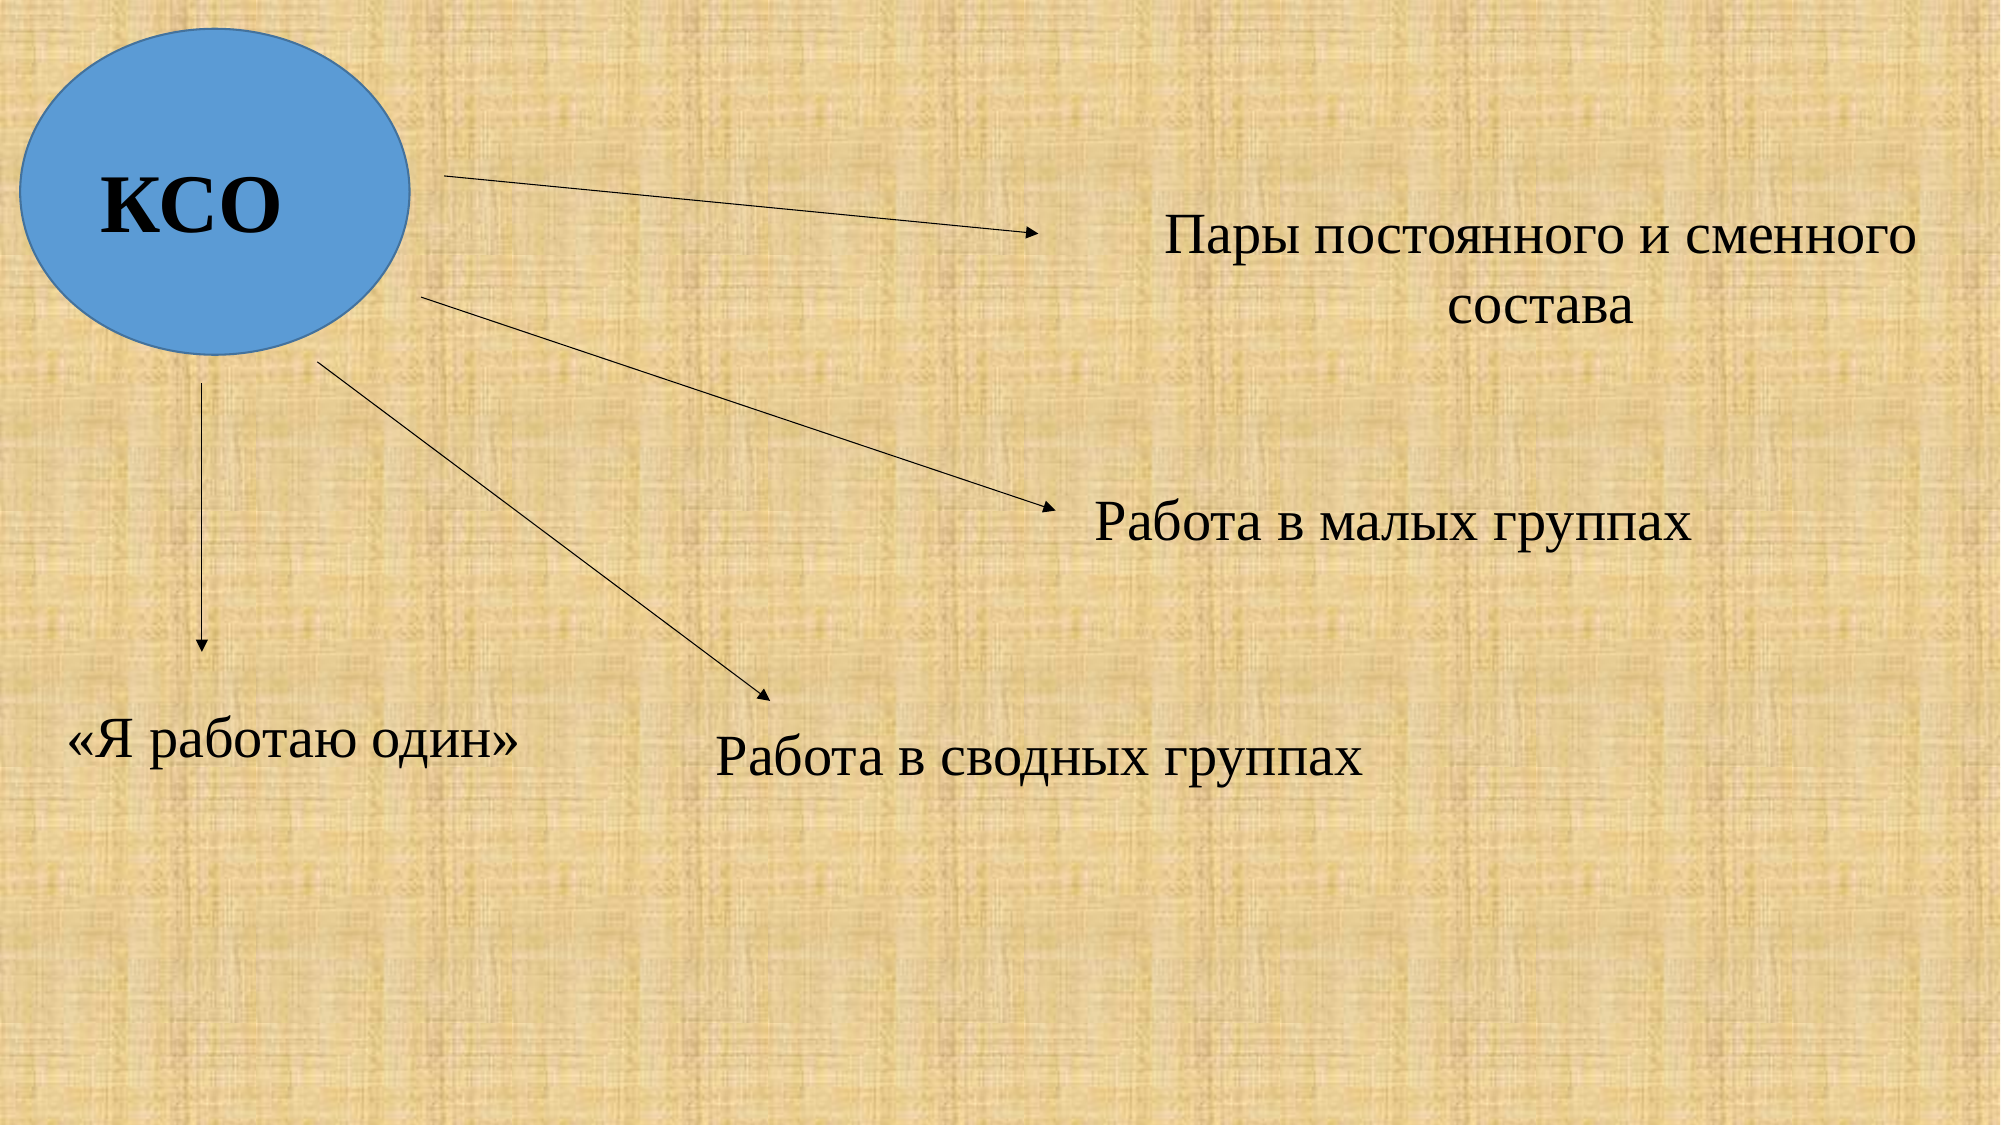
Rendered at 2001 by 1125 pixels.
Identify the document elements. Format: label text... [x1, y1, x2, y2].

text_box Работа в сводных группах [700, 709, 1659, 795]
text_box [444, 175, 1039, 234]
picture [0, 0, 2001, 1125]
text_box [317, 361, 771, 701]
text_box КСО [85, 141, 989, 257]
text_box «Я работаю один» [51, 692, 941, 777]
text_box [19, 27, 401, 356]
text_box Пары постоянного и сменного состава [1055, 187, 2000, 343]
text_box Работа в малых группах [1079, 475, 1949, 560]
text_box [421, 297, 1056, 511]
